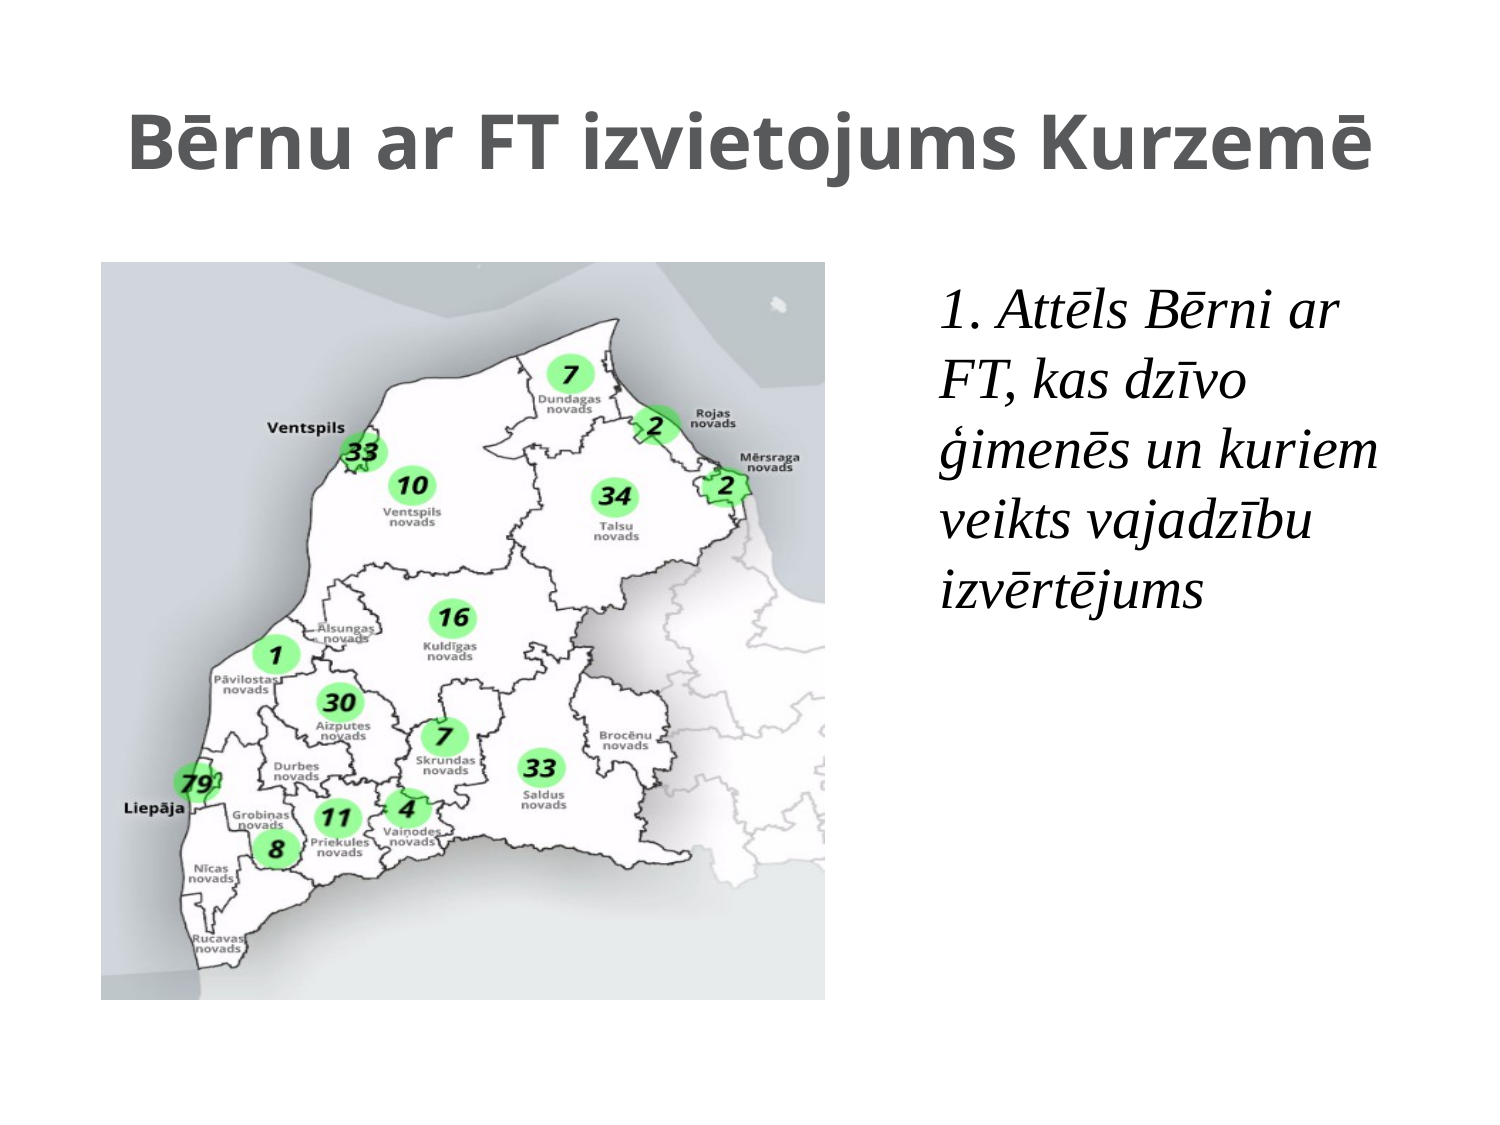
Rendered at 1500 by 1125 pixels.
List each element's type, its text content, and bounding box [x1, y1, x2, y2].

list 1. Attēls Bērni ar FT, kas dzīvo ģimenēs un kuriem veikts vajadzību izvērtējums [924, 262, 1425, 1005]
title Bērnu ar FT izvietojums Kurzemē [75, 45, 1425, 233]
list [101, 262, 826, 1001]
